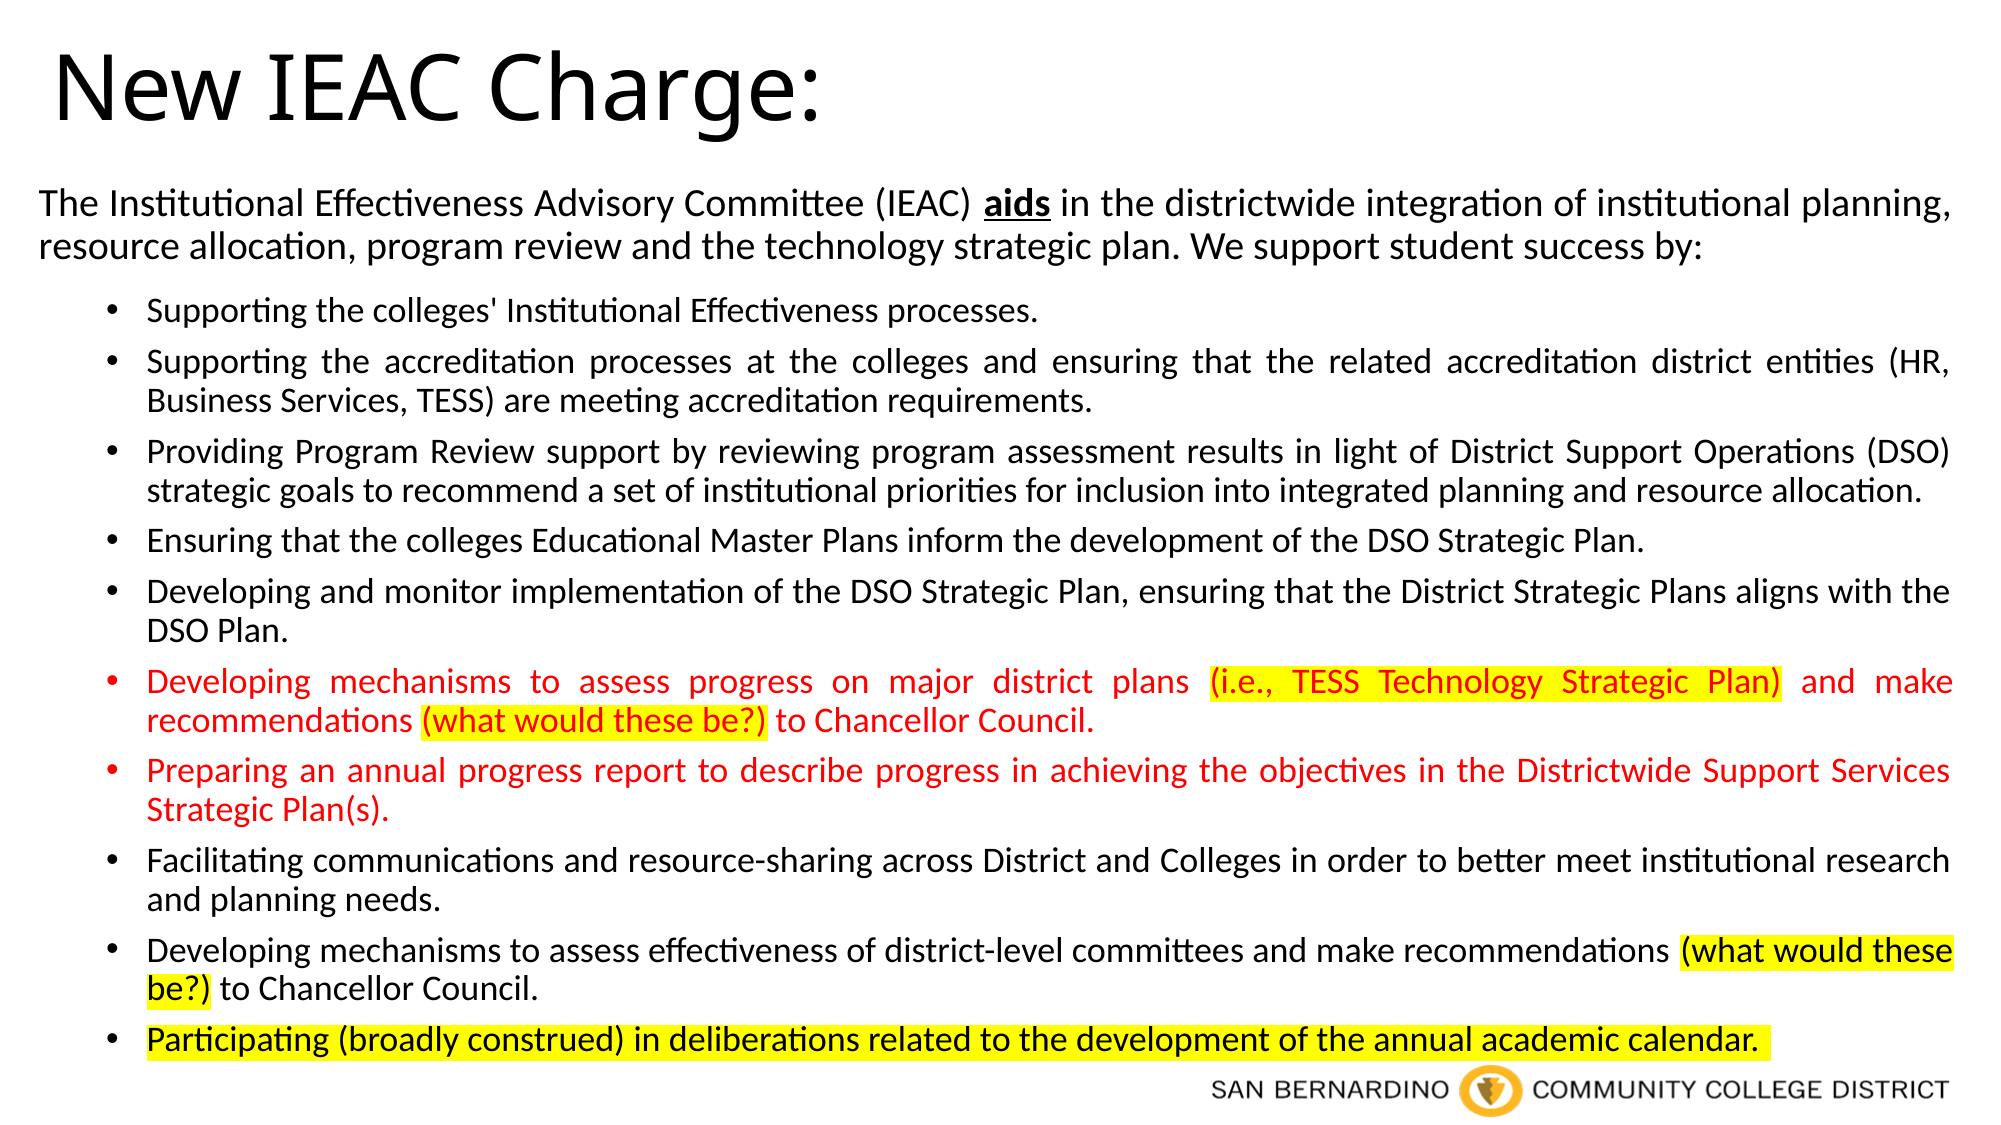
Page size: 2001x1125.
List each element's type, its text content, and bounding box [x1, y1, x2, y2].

picture [1210, 1063, 1951, 1119]
list The Institutional Effectiveness Advisory Committee (IEAC) aids in the districtwide integration of institutional planning, resource allocation, program review and the technology strategic plan. We support student success by: Supporting the colleges' Institutional Effectiveness processes. Supporting the accreditation processes at the colleges and ensuring that the related accreditation district entities (HR, Business Services, TESS) are meeting accreditation requirements. Providing Program Review support by reviewing program assessment results in light of District Support Operations (DSO) strategic goals to recommend a set of institutional priorities for inclusion into integrated planning and resource allocation. Ensuring that the colleges Educational Master Plans inform the development of the DSO Strategic Plan. Developing and monitor implementation of the DSO Strategic Plan, ensuring that the District Strategic Plans aligns with the DSO Plan. Developing mechanisms to assess progress on major district plans (i.e., TESS Technology Strategic Plan) and make recommendations (what would these be?) to Chancellor Council. Preparing an annual progress report to describe progress in achieving the objectives in the Districtwide Support Services Strategic Plan(s). Facilitating communications and resource-sharing across District and Colleges in order to better meet institutional research and planning needs. Developing mechanisms to assess effectiveness of district-level committees and make recommendations (what would these be?) to Chancellor Council. Participating (broadly construed) in deliberations related to the development of the annual academic calendar. [23, 174, 1969, 1075]
title New IEAC Charge: [36, 6, 1762, 174]
